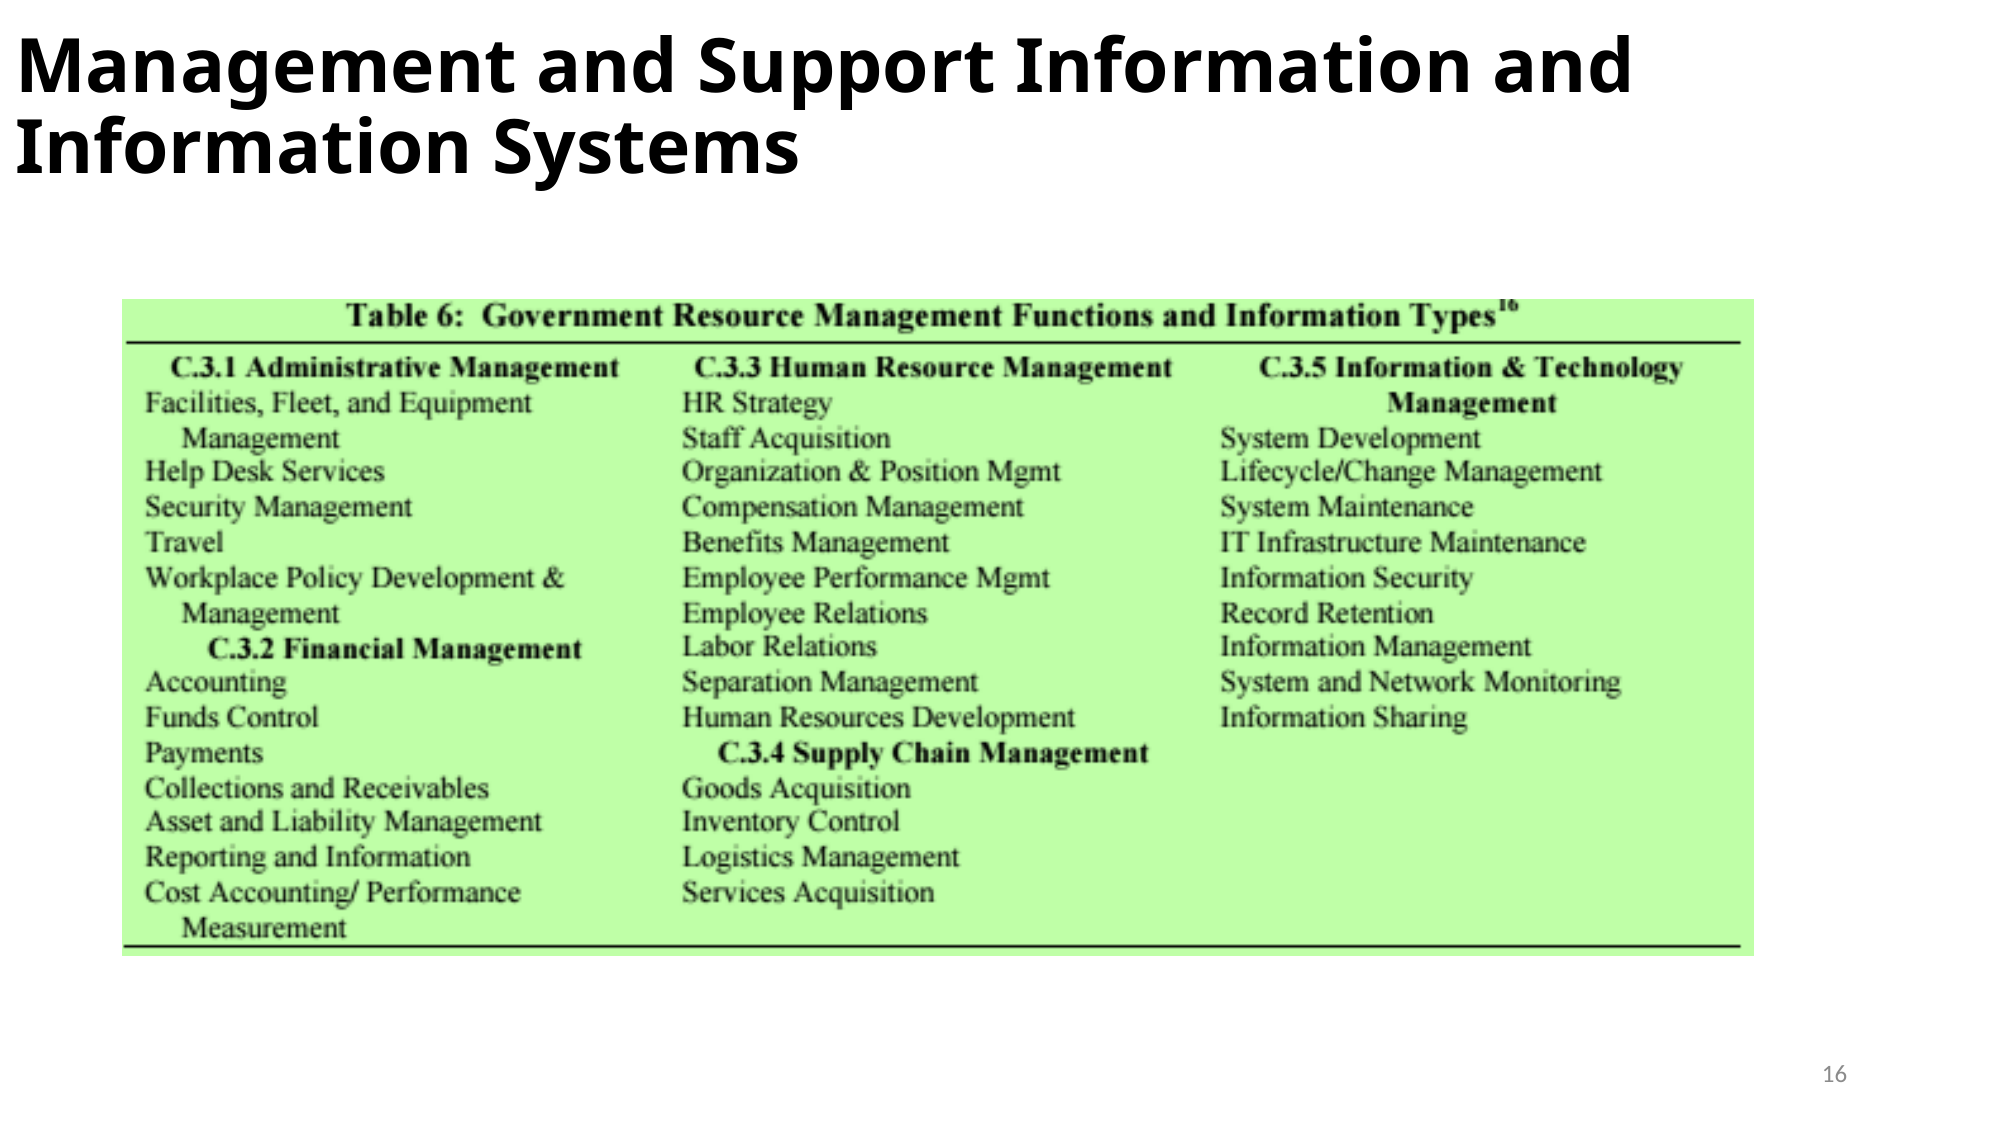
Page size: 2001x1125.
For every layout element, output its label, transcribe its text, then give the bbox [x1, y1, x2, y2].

slide_number 16 [1412, 1042, 1863, 1103]
picture [121, 299, 1754, 956]
title Management and Support Information and Information Systems [0, 0, 2000, 218]
